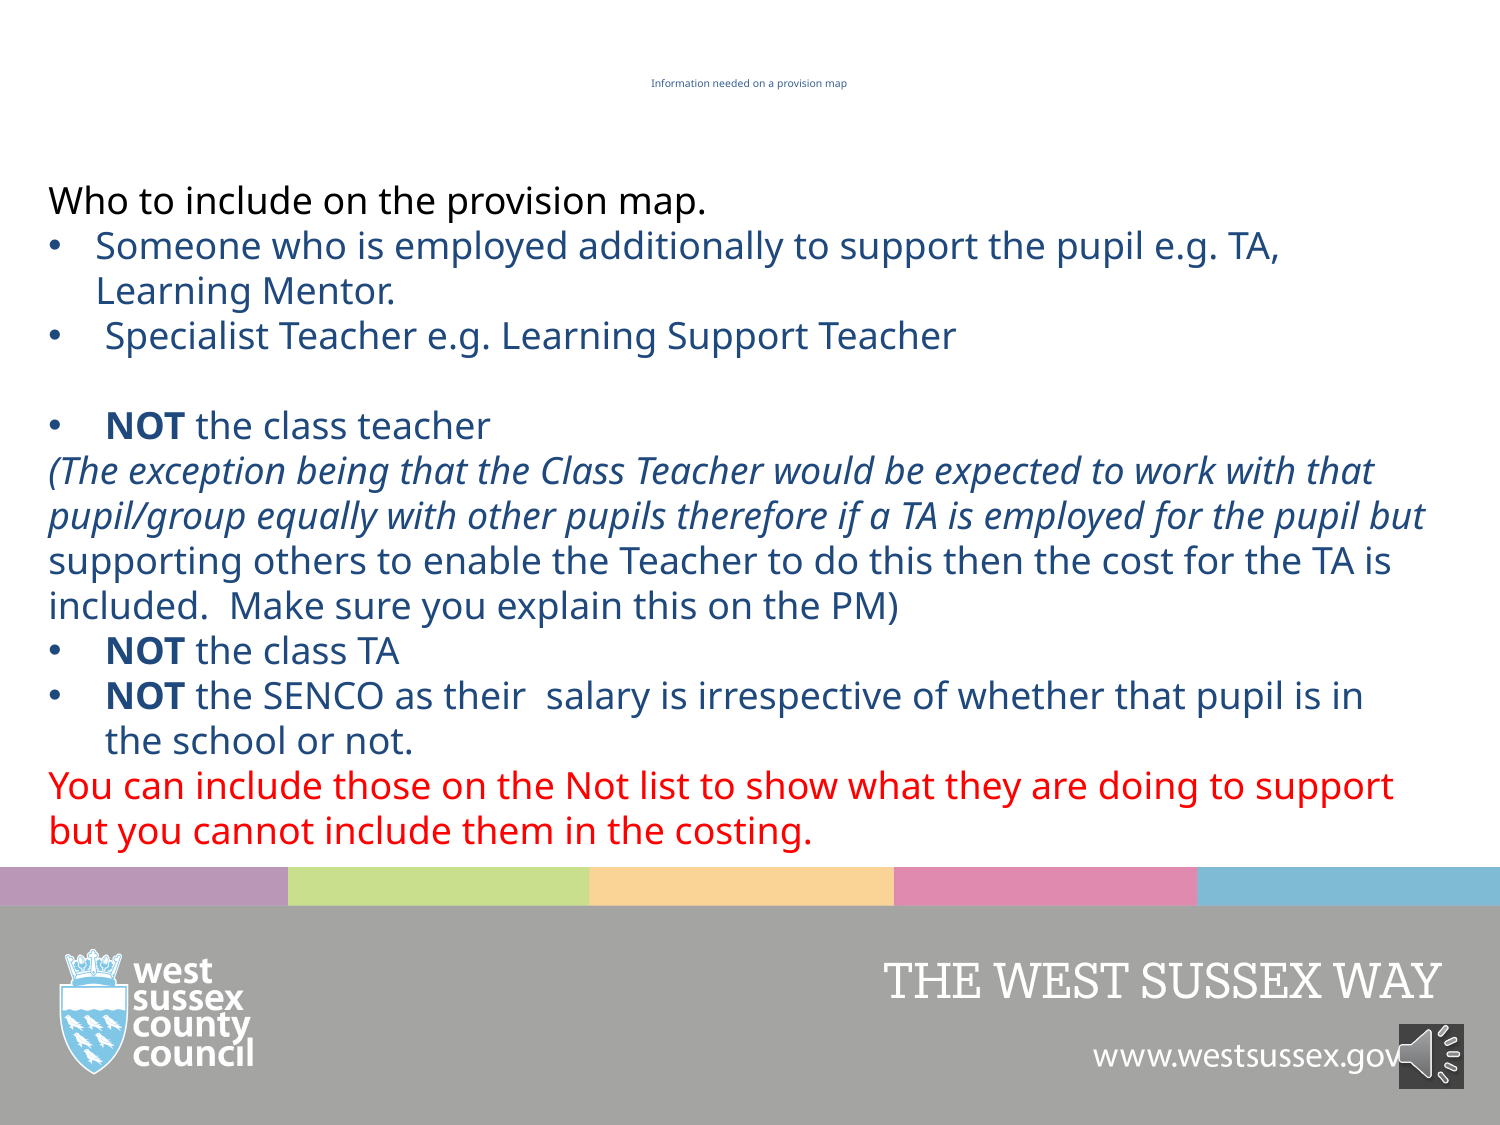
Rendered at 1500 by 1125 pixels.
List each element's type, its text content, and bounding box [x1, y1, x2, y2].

text_box Who to include on the provision map. Someone who is employed additionally to support the pupil e.g. TA, Learning Mentor. Specialist Teacher e.g. Learning Support Teacher NOT the class teacher (The exception being that the Class Teacher would be expected to work with that pupil/group equally with other pupils therefore if a TA is employed for the pupil but supporting others to enable the Teacher to do this then the cost for the TA is included. Make sure you explain this on the PM) NOT the class TA NOT the SENCO as their salary is irrespective of whether that pupil is in the school or not. You can include those on the Not list to show what they are doing to support but you cannot include them in the costing. [33, 169, 1447, 860]
title Information needed on a provision map [33, 35, 1466, 147]
picture [1397, 1022, 1465, 1090]
